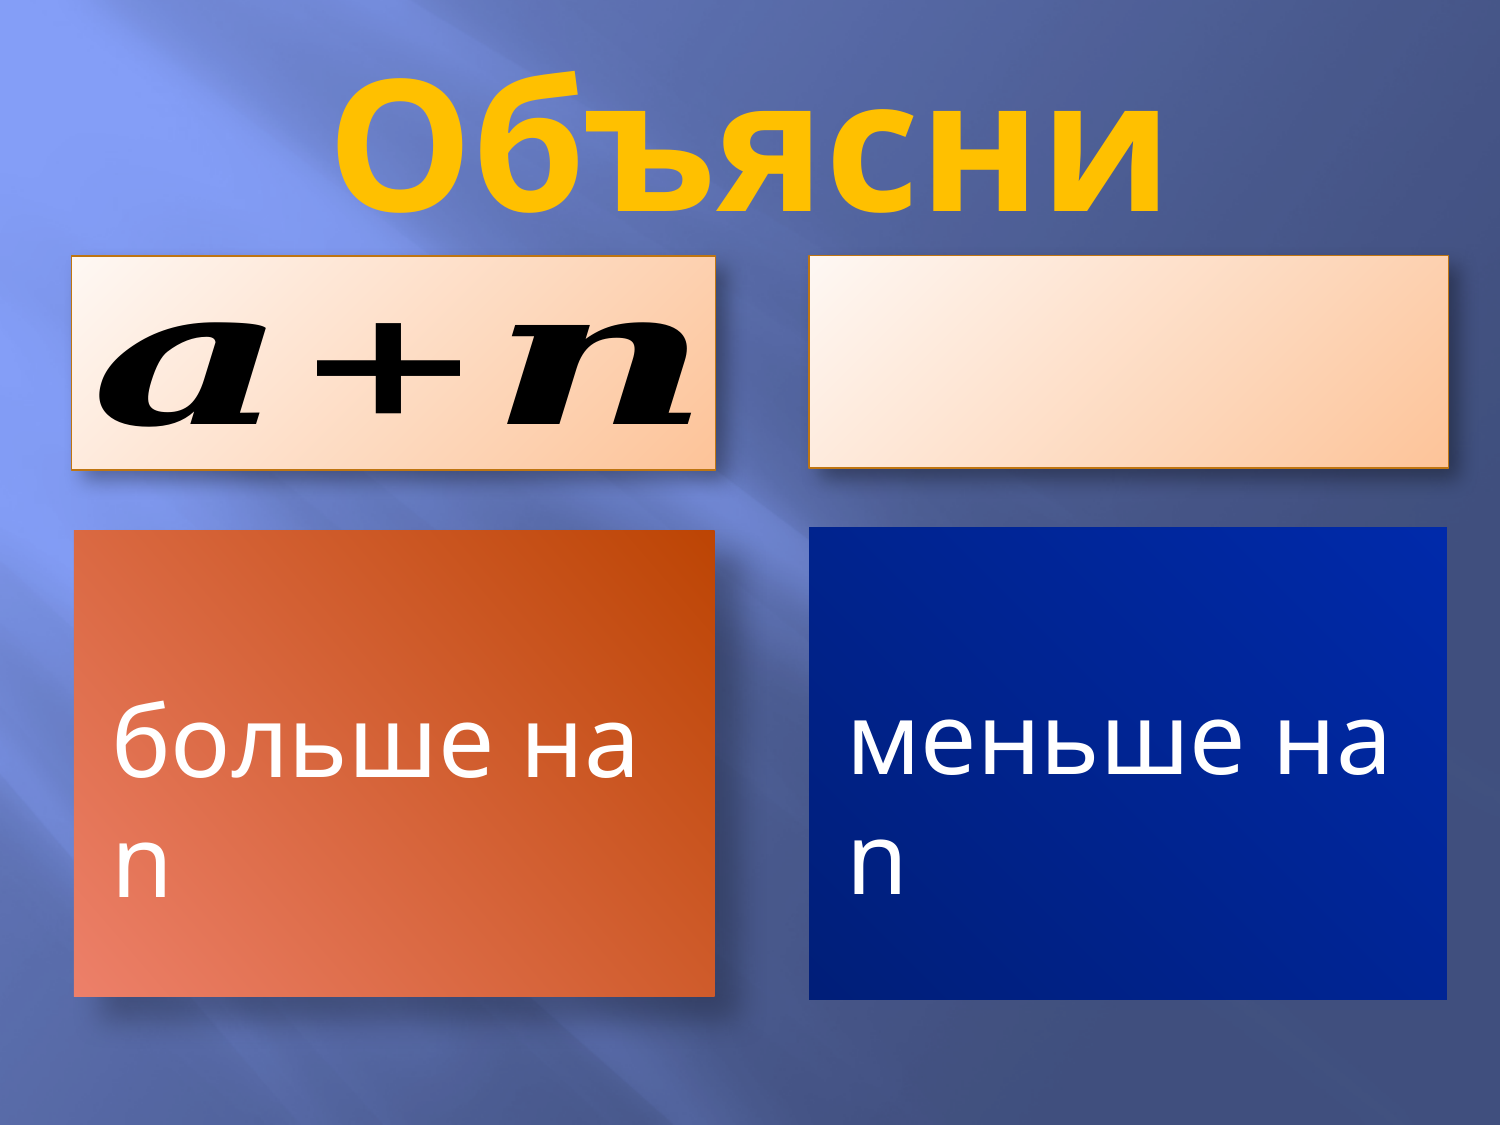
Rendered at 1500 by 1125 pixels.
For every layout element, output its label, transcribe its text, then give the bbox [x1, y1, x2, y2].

list меньше на n [809, 527, 1447, 1000]
list больше на n [73, 530, 715, 997]
title Объясни [75, 44, 1425, 233]
